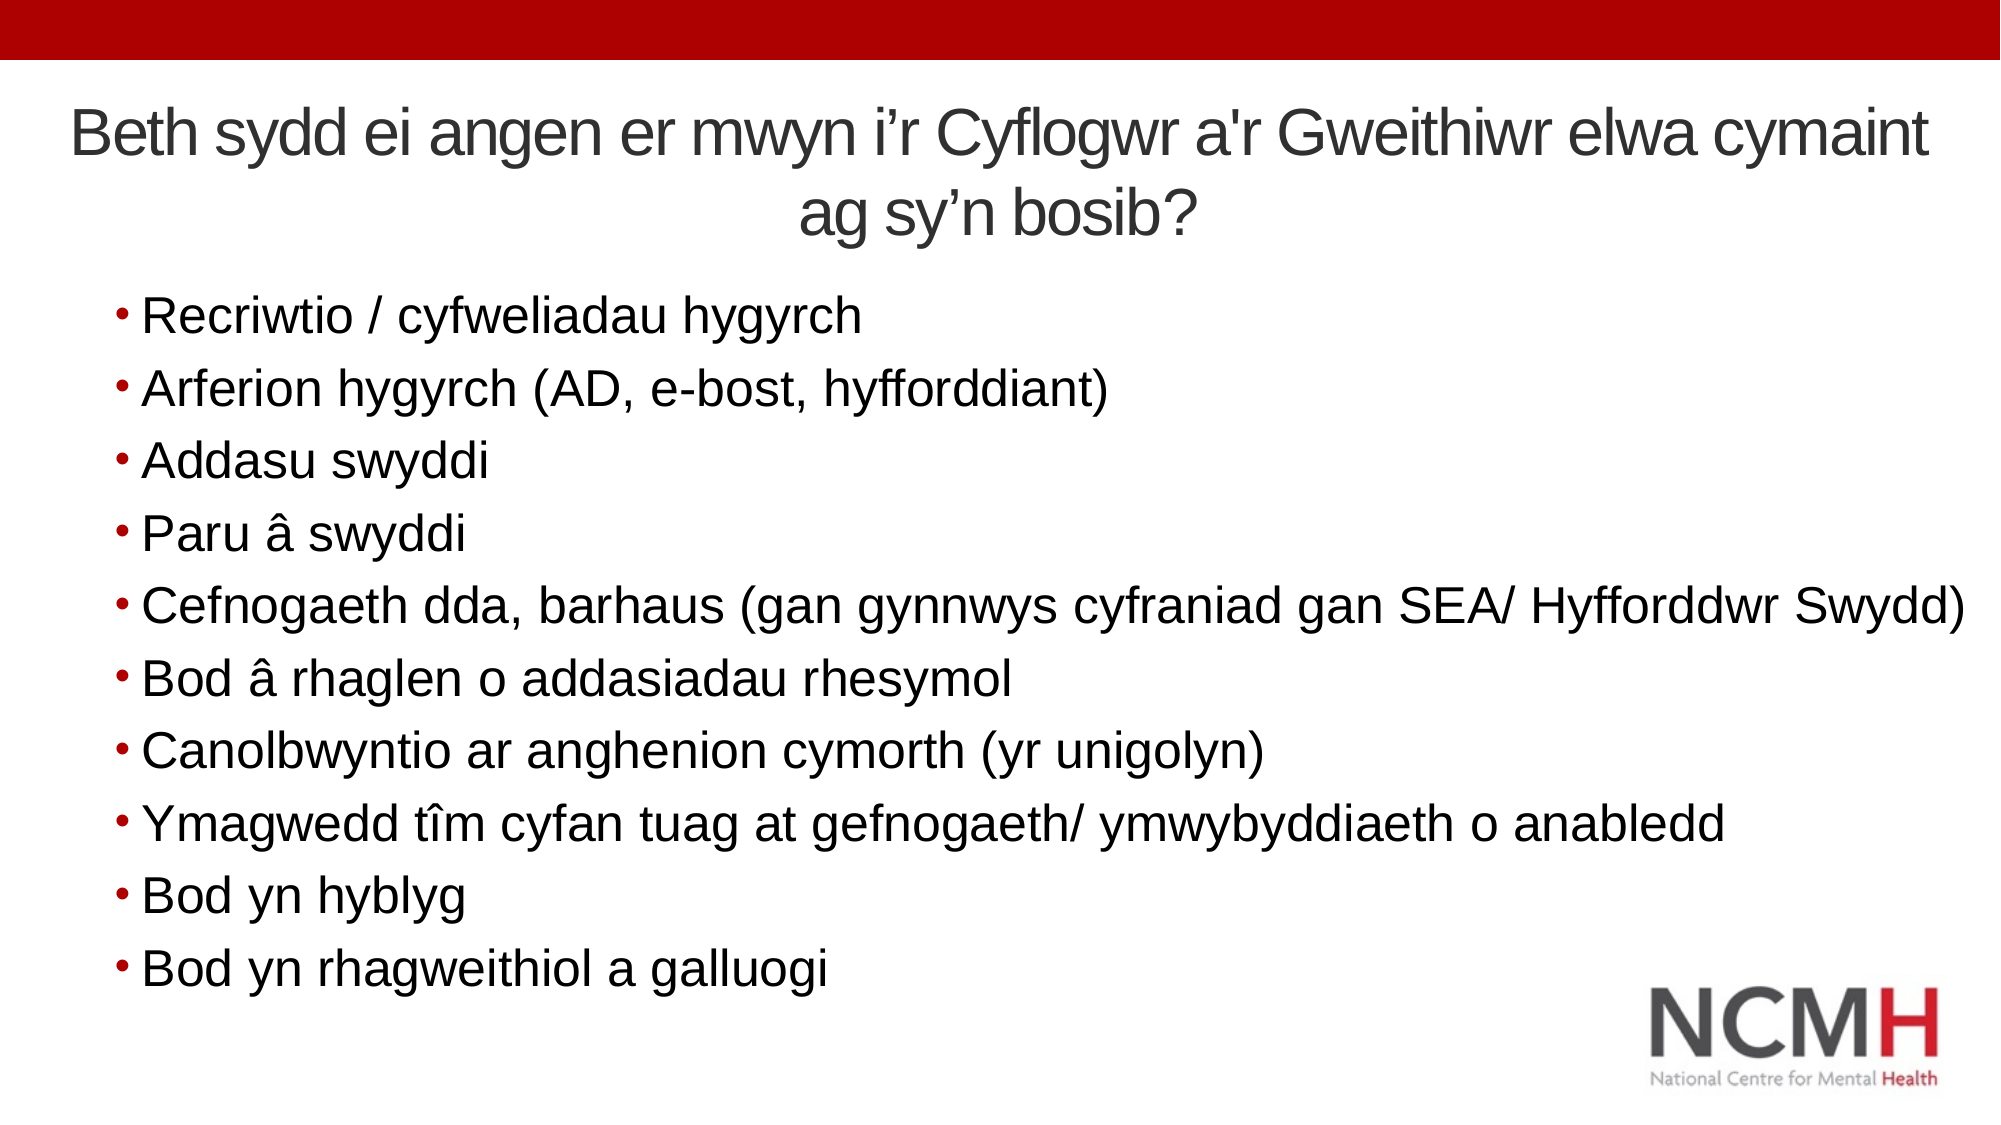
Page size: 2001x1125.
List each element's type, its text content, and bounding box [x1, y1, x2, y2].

picture [1644, 974, 1946, 1101]
list Recriwtio / cyfweliadau hygyrch Arferion hygyrch (AD, e-bost, hyfforddiant) Addasu swyddi Paru â swyddi Cefnogaeth dda, barhaus (gan gynnwys cyfraniad gan SEA/ Hyfforddwr Swydd) Bod â rhaglen o addasiadau rhesymol Canolbwyntio ar anghenion cymorth (yr unigolyn) Ymagwedd tîm cyfan tuag at gefnogaeth/ ymwybyddiaeth o anabledd Bod yn hyblyg Bod yn rhagweithiol a galluogi [99, 274, 2000, 1049]
title Beth sydd ei angen er mwyn i’r Cyflogwr a'r Gweithiwr elwa cymaint ag sy’n bosib? [52, 87, 1945, 250]
